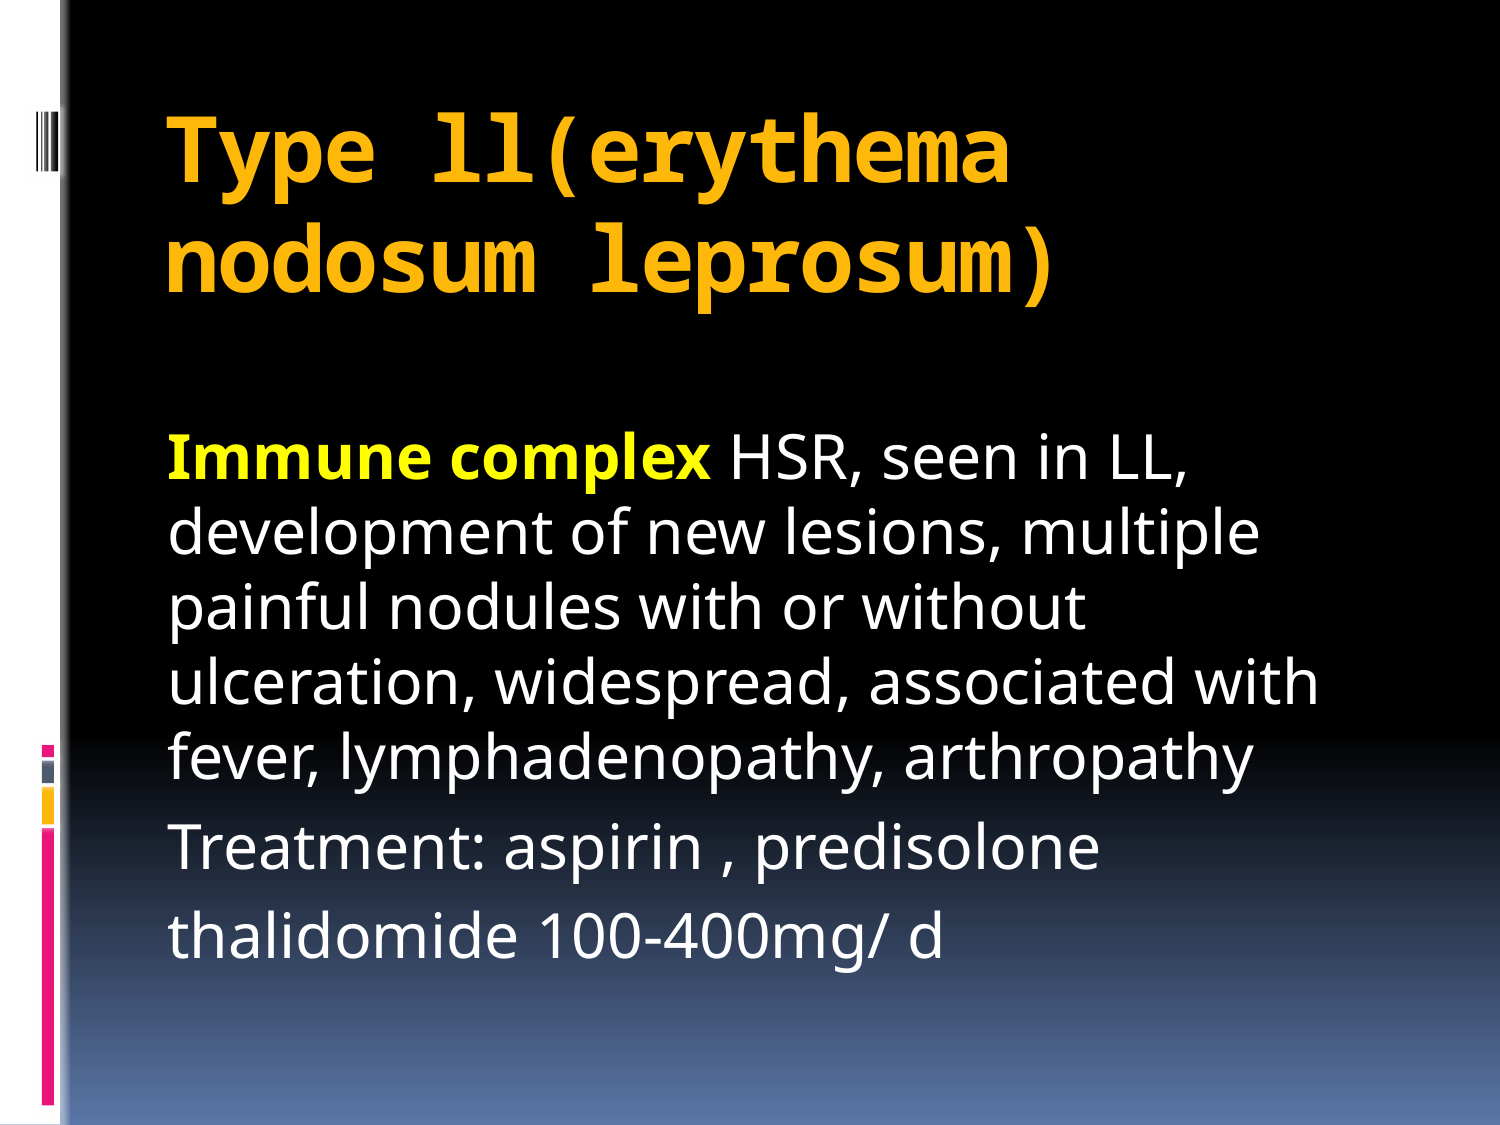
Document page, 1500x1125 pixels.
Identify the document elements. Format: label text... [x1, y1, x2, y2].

list Immune complex HSR, seen in LL, development of new lesions, multiple painful nodules with or without ulceration, widespread, associated with fever, lymphadenopathy, arthropathy Treatment: aspirin , predisolone thalidomide 100-400mg/ d [152, 410, 1428, 1125]
title Type ll(erythema nodosum leprosum) [150, 83, 1425, 234]
